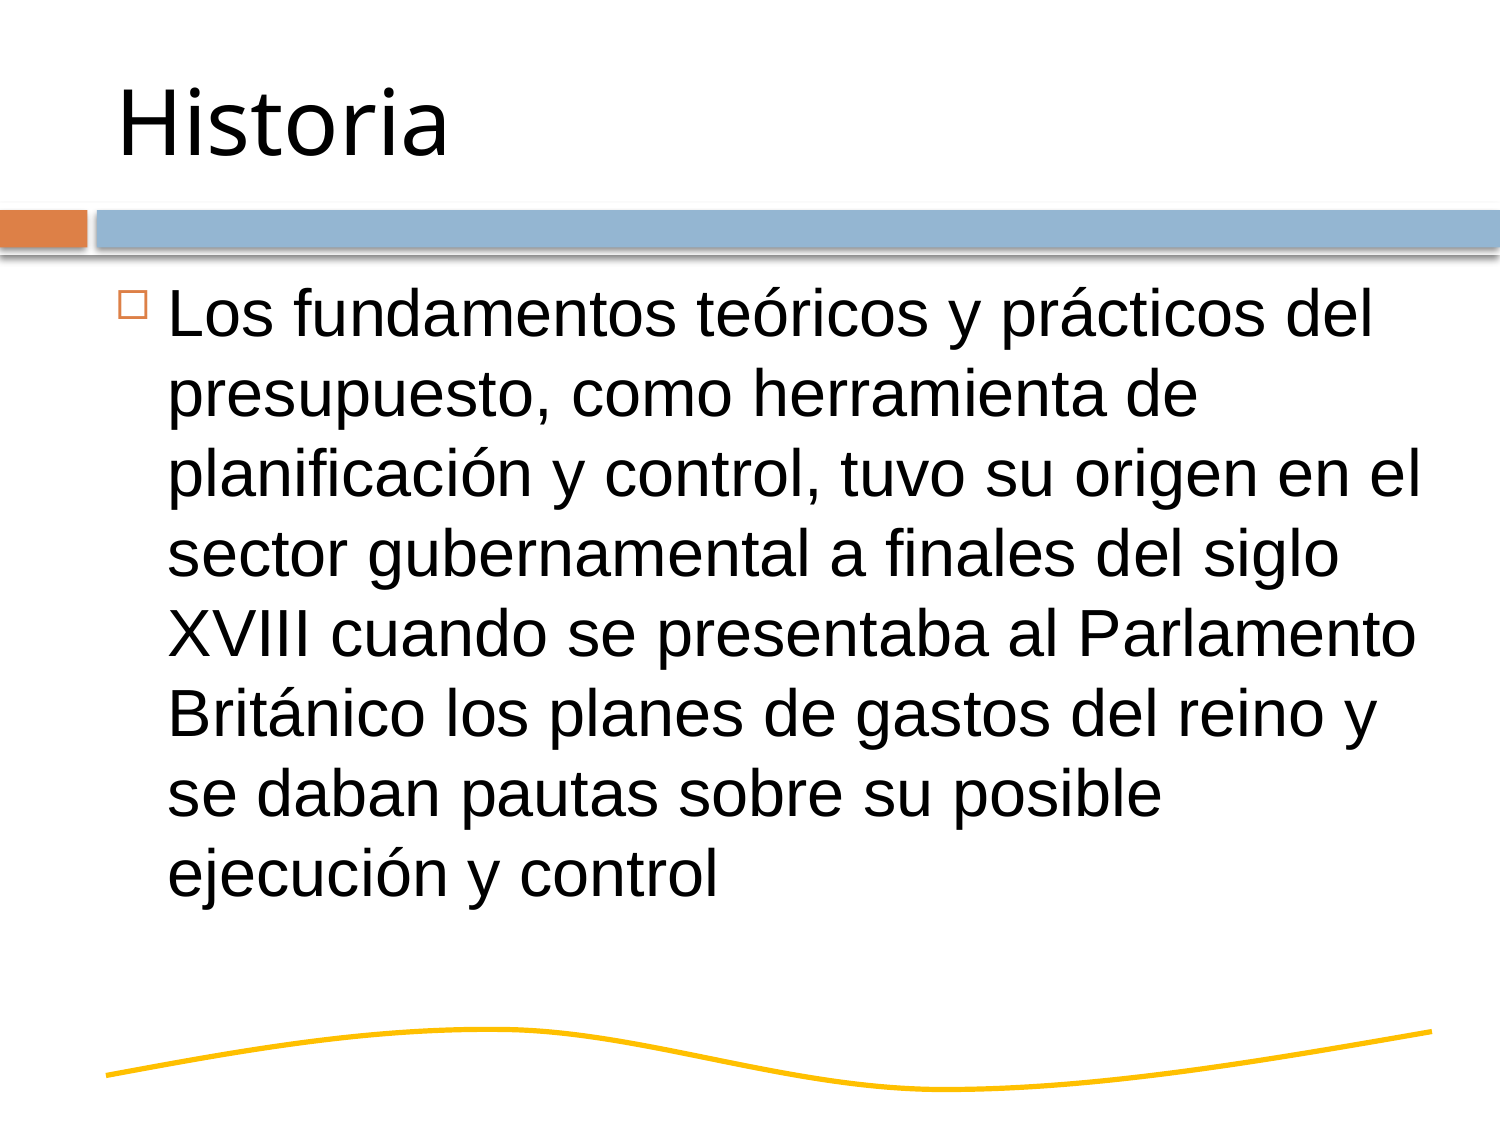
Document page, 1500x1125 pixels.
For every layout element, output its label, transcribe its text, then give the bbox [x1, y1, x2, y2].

title Historia [100, 37, 1438, 200]
list Los fundamentos teóricos y prácticos del presupuesto, como herramienta de planificación y control, tuvo su origen en el sector gubernamental a finales del siglo XVIII cuando se presentaba al Parlamento Británico los planes de gastos del reino y se daban pautas sobre su posible ejecución y control [100, 262, 1438, 1000]
